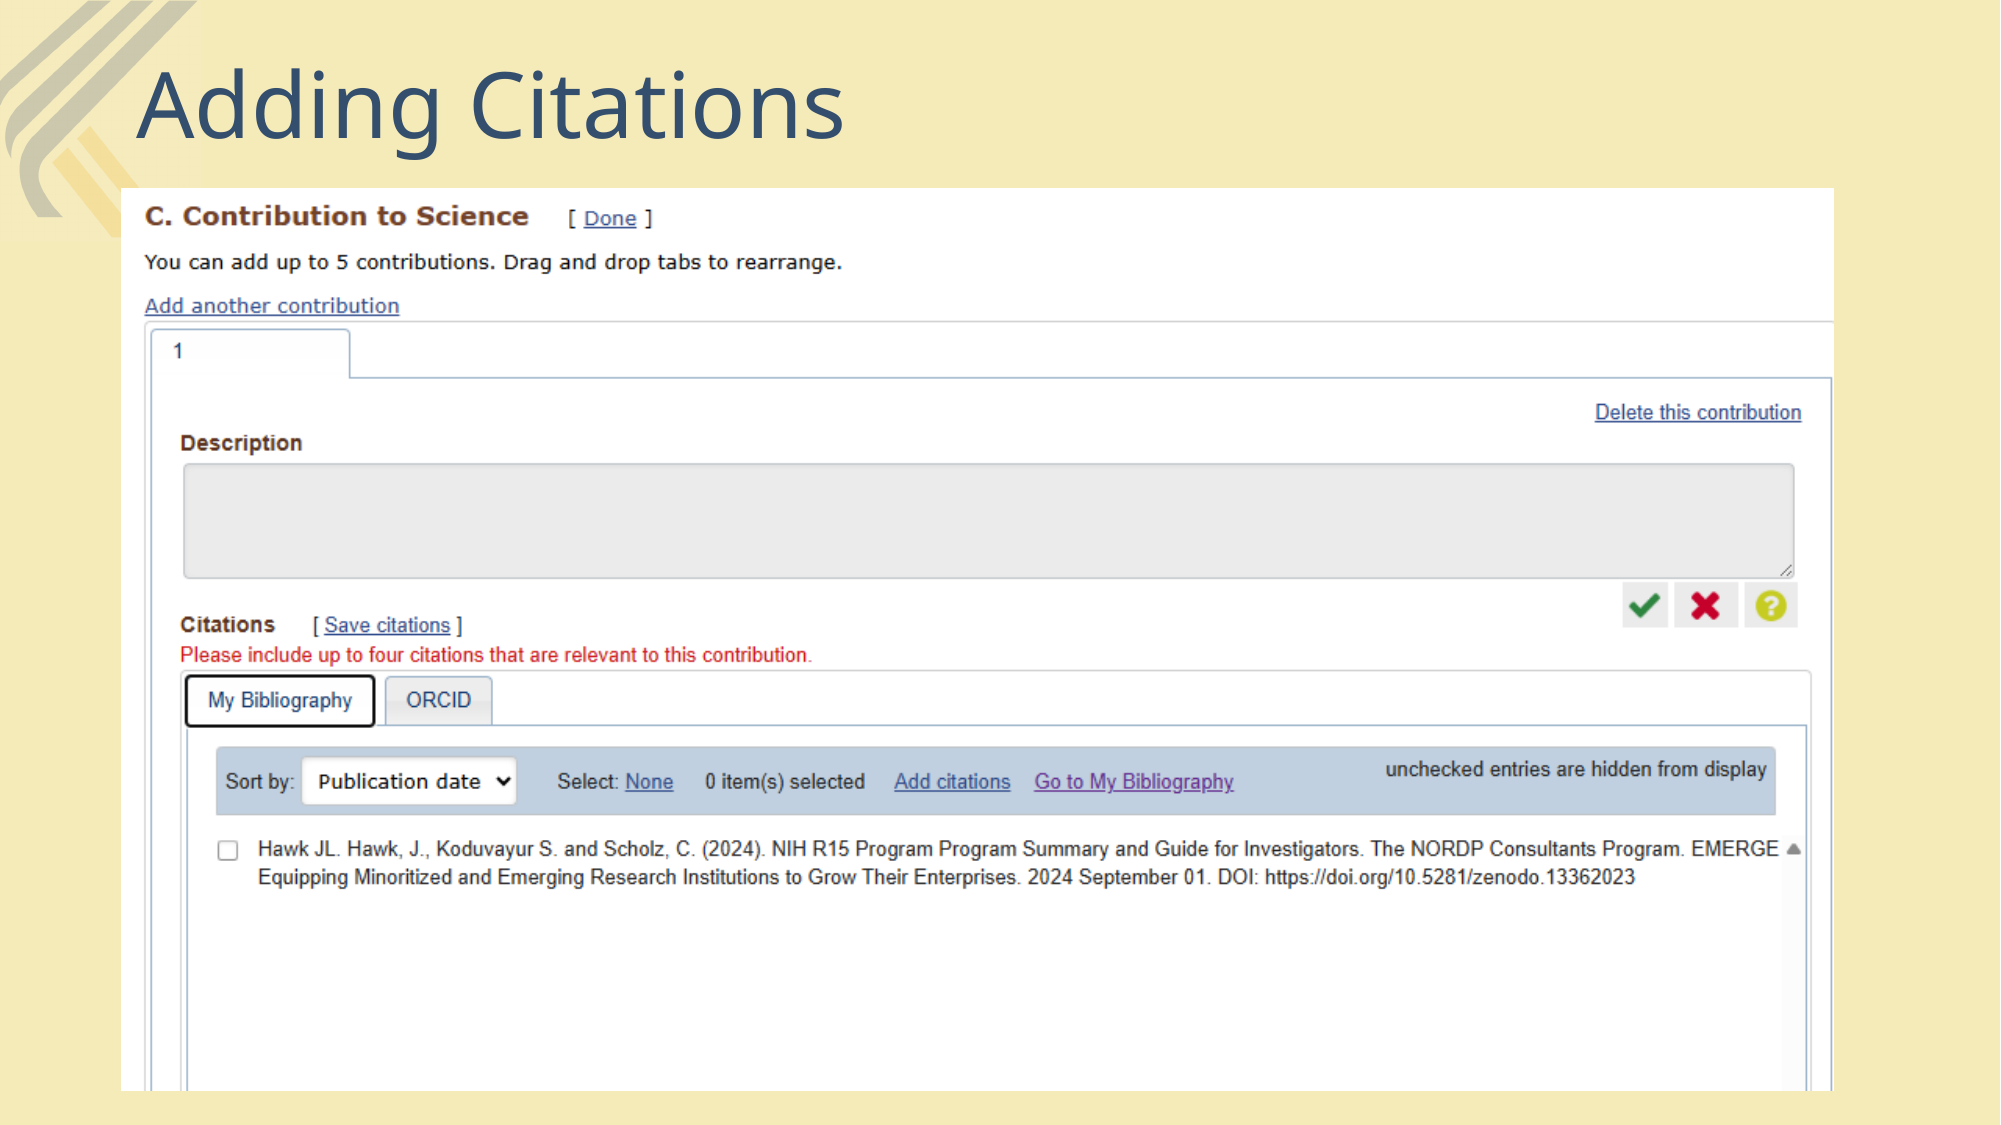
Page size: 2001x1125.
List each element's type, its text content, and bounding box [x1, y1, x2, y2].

title Adding Citations [121, 0, 1651, 188]
picture [0, 0, 1834, 1091]
